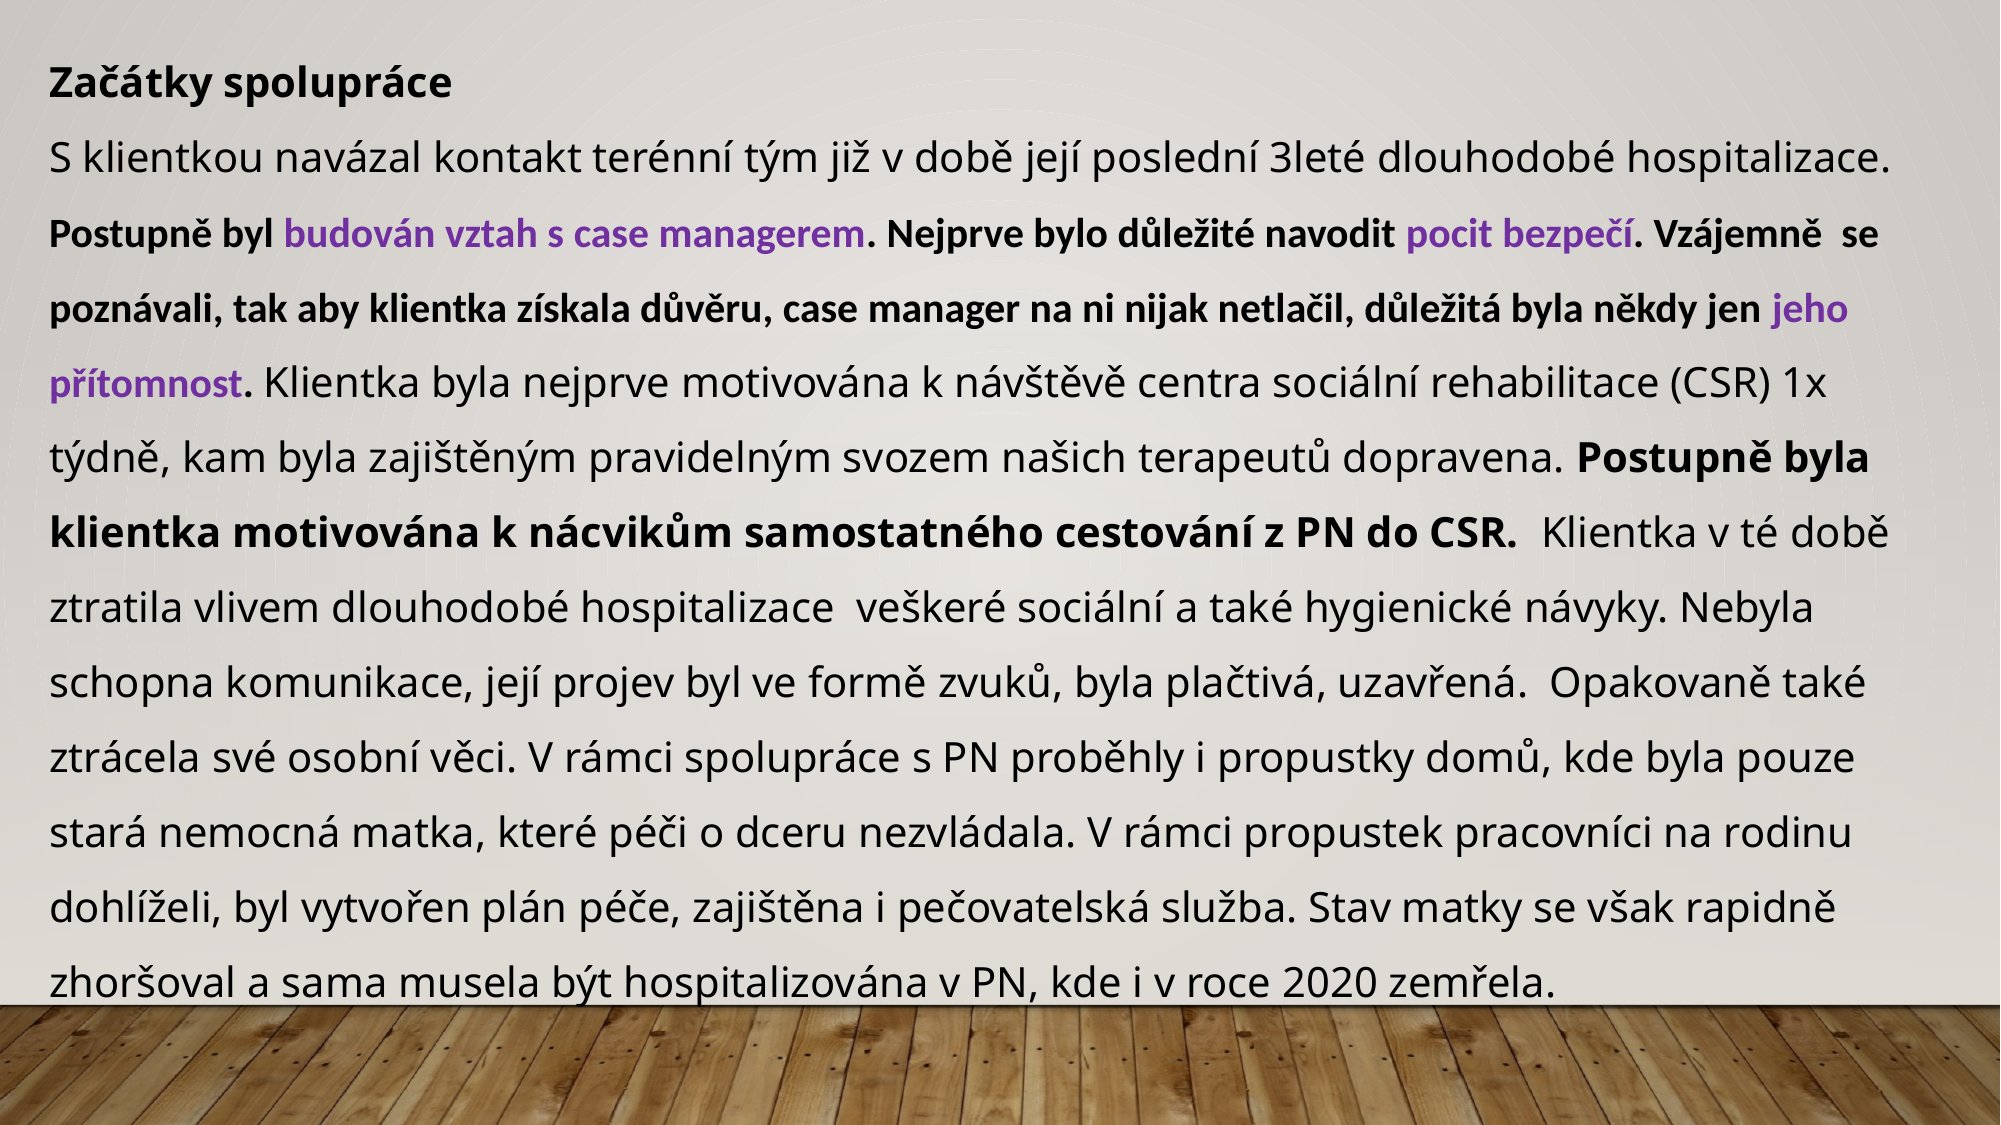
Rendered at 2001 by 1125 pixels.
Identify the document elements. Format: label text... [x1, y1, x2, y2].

picture [0, 1005, 2000, 1125]
text_box Začátky spolupráce S klientkou navázal kontakt terénní tým již v době její poslední 3leté dlouhodobé hospitalizace. Postupně byl budován vztah s case managerem. Nejprve bylo důležité navodit pocit bezpečí. Vzájemně se poznávali, tak aby klientka získala důvěru, case manager na ni nijak netlačil, důležitá byla někdy jen jeho přítomnost. Klientka byla nejprve motivována k návštěvě centra sociální rehabilitace (CSR) 1x týdně, kam byla zajištěným pravidelným svozem našich terapeutů dopravena. Postupně byla klientka motivována k nácvikům samostatného cestování z PN do CSR. Klientka v té době ztratila vlivem dlouhodobé hospitalizace veškeré sociální a také hygienické návyky. Nebyla schopna komunikace, její projev byl ve formě zvuků, byla plačtivá, uzavřená. Opakovaně také ztrácela své osobní věci. V rámci spolupráce s PN proběhly i propustky domů, kde byla pouze stará nemocná matka, které péči o dceru nezvládala. V rámci propustek pracovníci na rodinu dohlíželi, byl vytvořen plán péče, zajištěna i pečovatelská služba. Stav matky se však rapidně zhoršoval a sama musela být hospitalizována v PN, kde i v roce 2020 zemřela. [34, 23, 1929, 1089]
